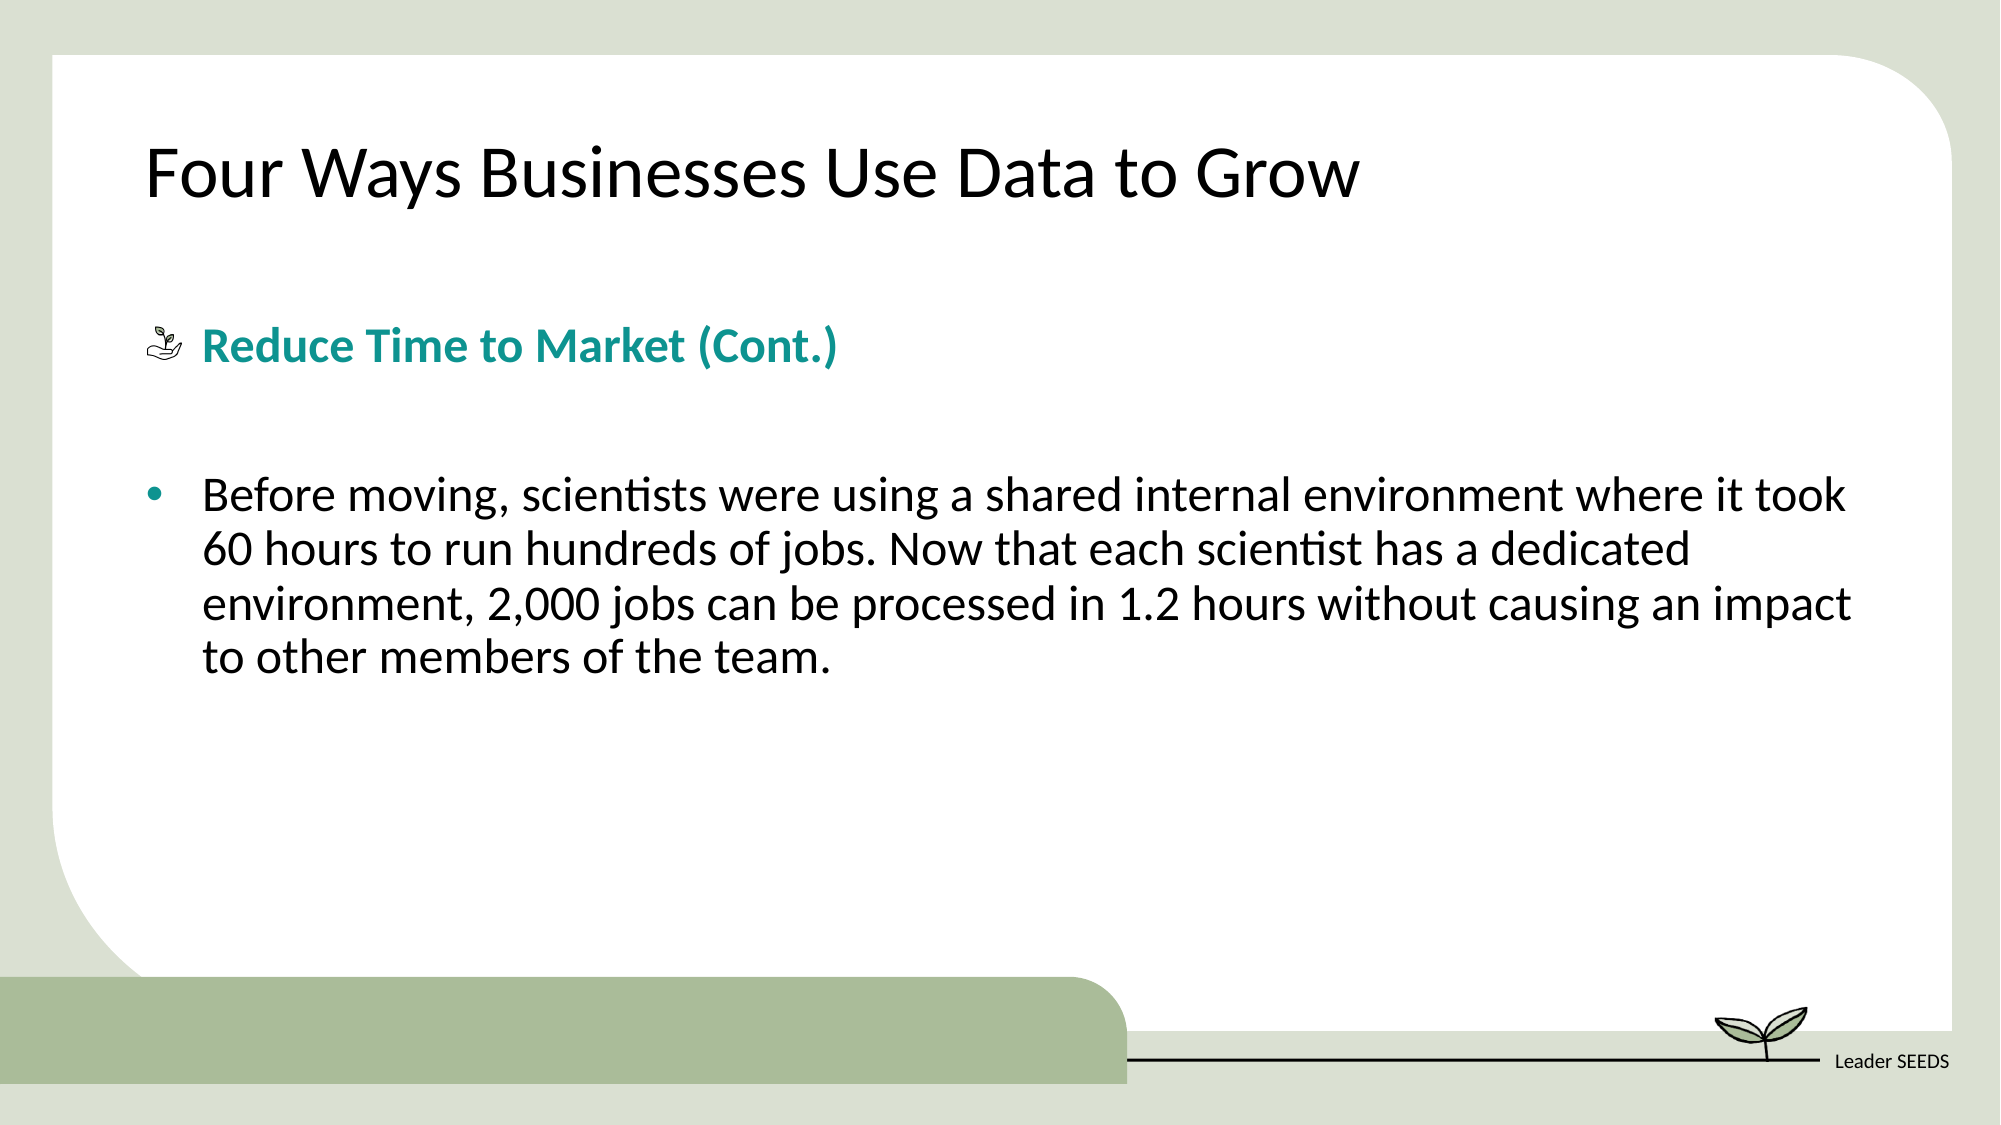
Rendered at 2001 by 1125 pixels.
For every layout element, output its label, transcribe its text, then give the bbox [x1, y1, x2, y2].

picture [145, 325, 184, 361]
list Four Ways Businesses Use Data to Grow [130, 124, 1869, 257]
list Reduce Time to Market (Cont.) Before moving, scientists were using a shared internal environment where it took 60 hours to run hundreds of jobs. Now that each scientist has a dedicated environment, 2,000 jobs can be processed in 1.2 hours without causing an impact to other members of the team. [130, 311, 1869, 968]
